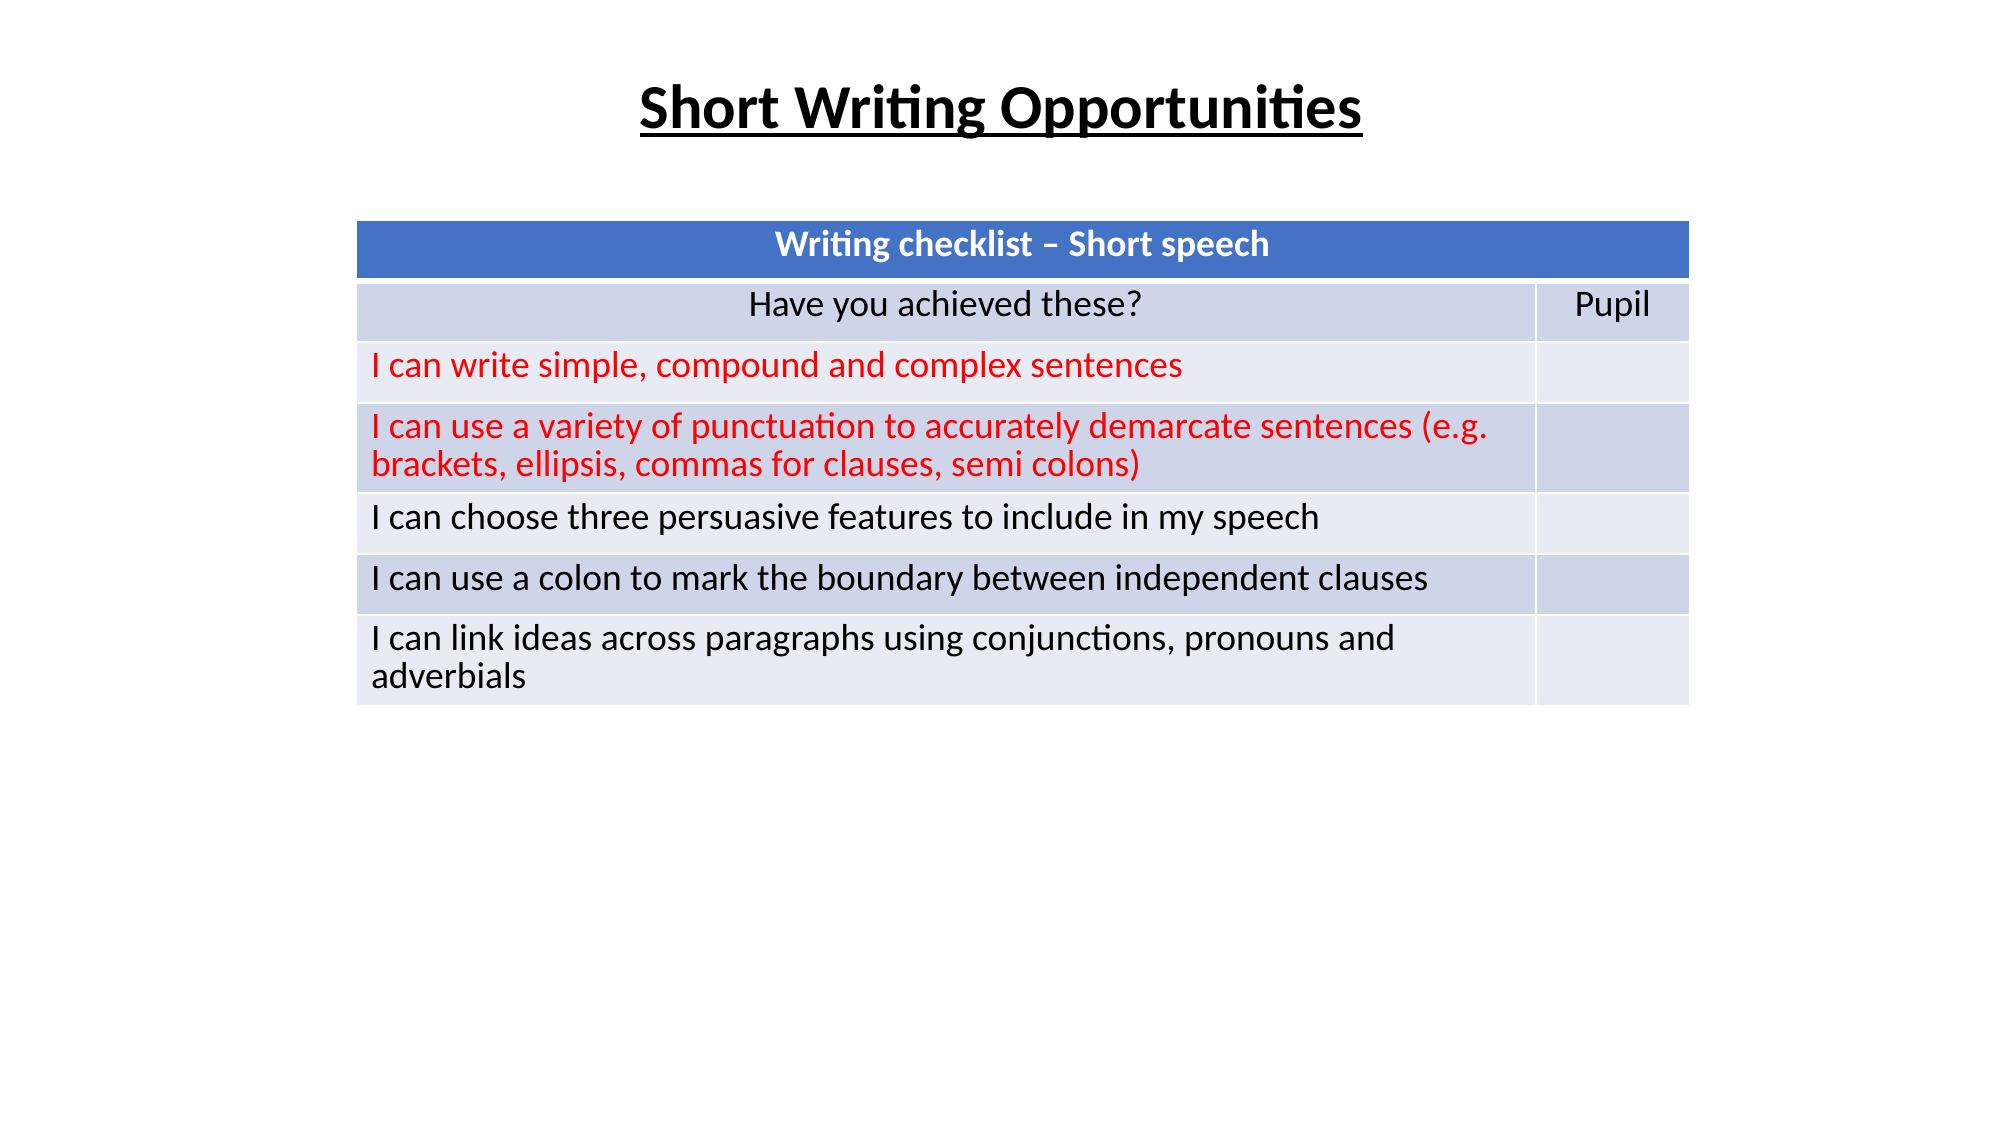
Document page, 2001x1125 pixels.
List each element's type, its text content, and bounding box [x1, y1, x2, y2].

table_cell I can link ideas across paragraphs using conjunctions, pronouns and adverbials [357, 616, 1535, 705]
table_cell [1537, 404, 1689, 492]
table_cell I can use a colon to mark the boundary between independent clauses [357, 555, 1535, 614]
table_cell [1537, 616, 1689, 705]
table_cell [1537, 343, 1689, 402]
table_cell I can choose three persuasive features to include in my speech [357, 494, 1535, 553]
table_cell I can use a variety of punctuation to accurately demarcate sentences (e.g. brackets, ellipsis, commas for clauses, semi colons) [357, 404, 1535, 492]
table_cell [1537, 494, 1689, 553]
text_box Short Writing Opportunities [273, 58, 1730, 149]
table_header Writing checklist – Short speech [357, 221, 1689, 278]
table_cell Have you achieved these? [357, 284, 1535, 341]
table_cell [1537, 555, 1689, 614]
table_cell I can write simple, compound and complex sentences [357, 343, 1535, 402]
table_cell Pupil [1537, 284, 1689, 341]
